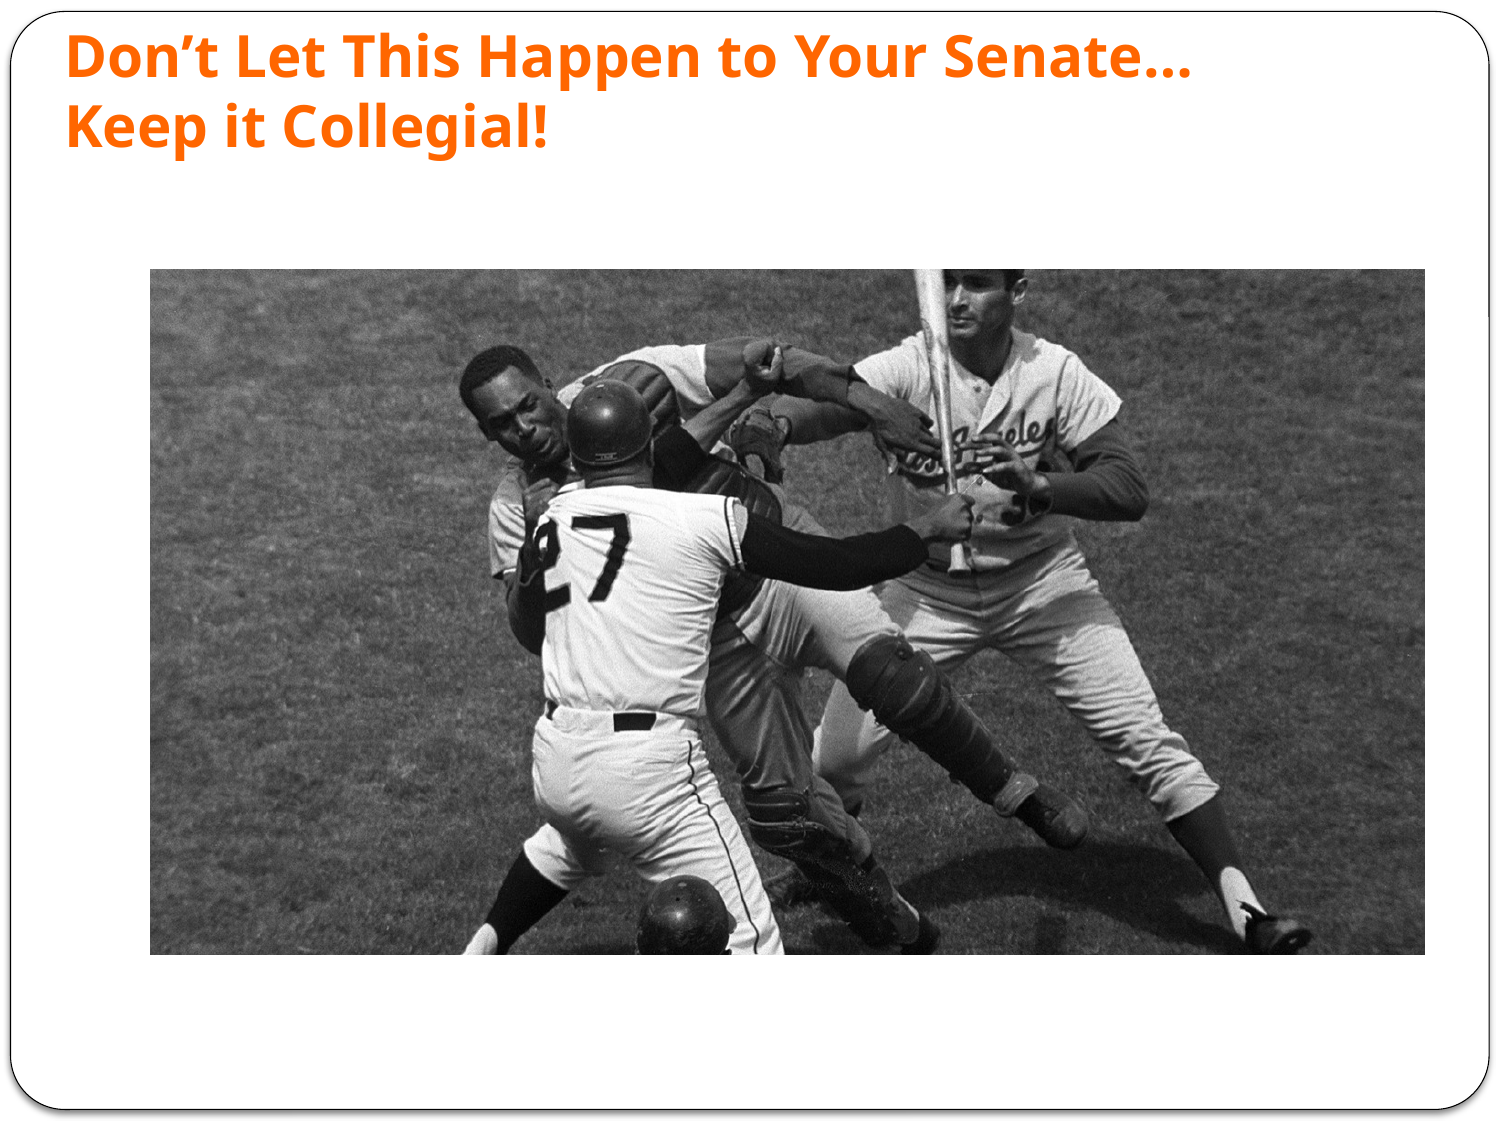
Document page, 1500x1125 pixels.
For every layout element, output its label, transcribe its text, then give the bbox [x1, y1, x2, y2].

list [149, 269, 1426, 956]
title Don’t Let This Happen to Your Senate… Keep it Collegial! [49, 49, 1450, 175]
